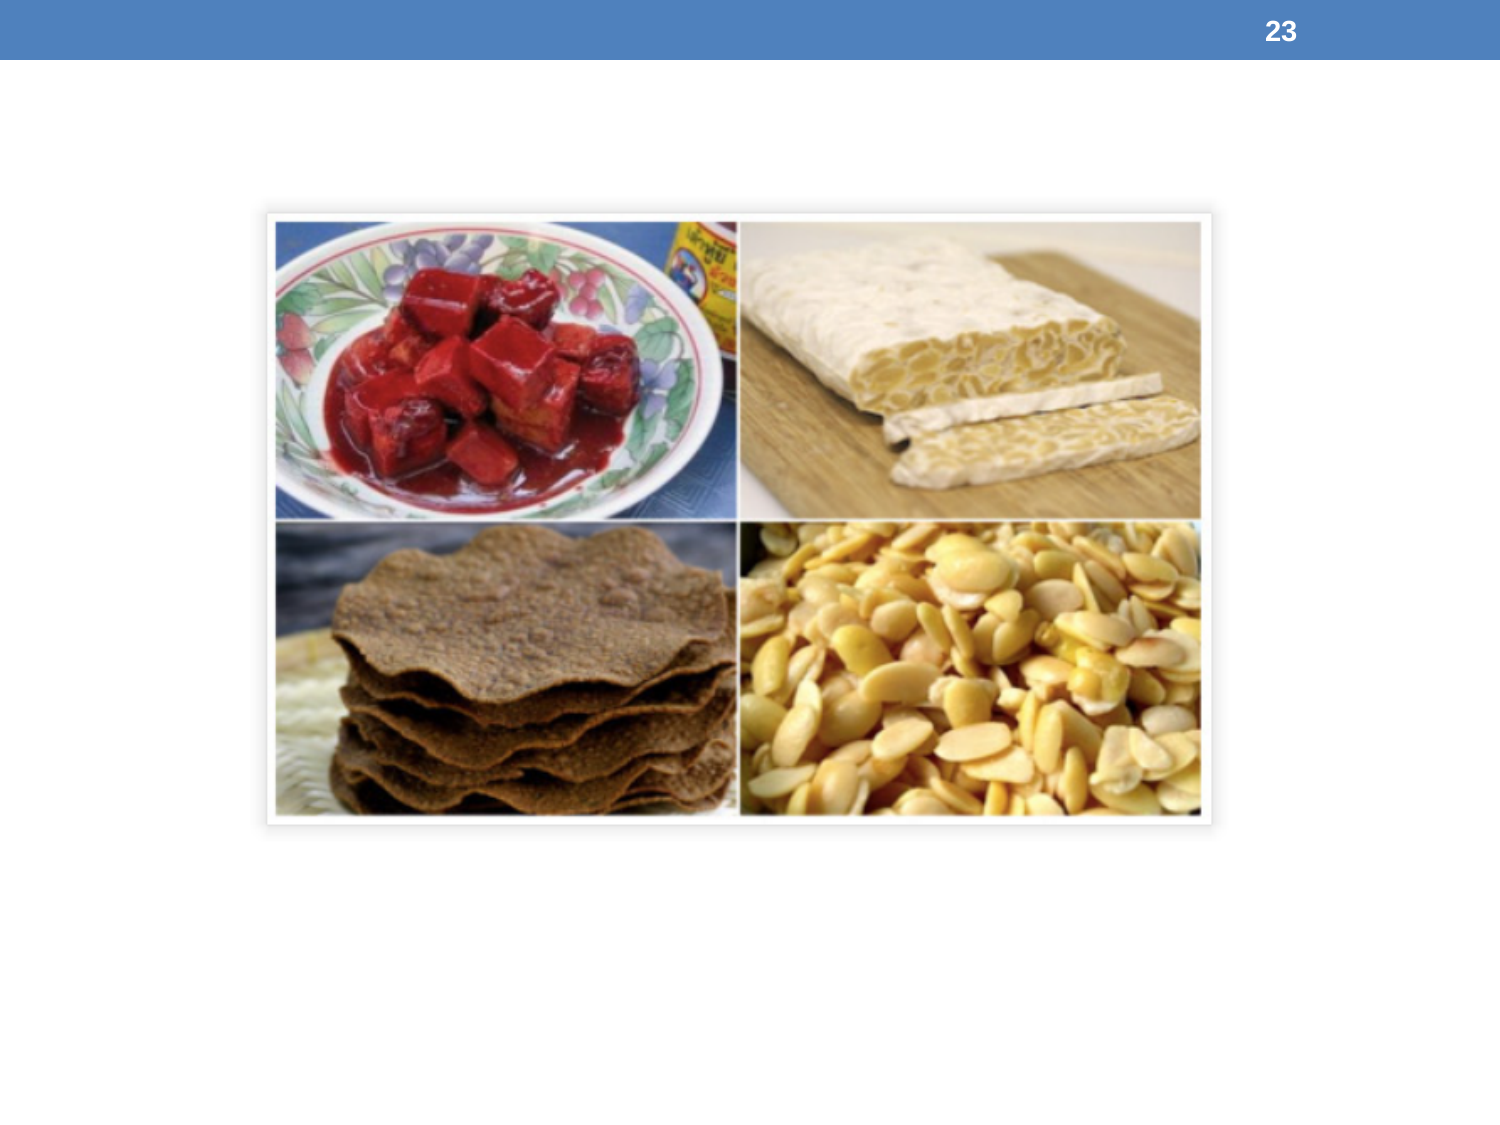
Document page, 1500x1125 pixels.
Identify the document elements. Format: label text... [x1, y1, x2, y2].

picture [206, 184, 1276, 847]
slide_number 23 [1250, 3, 1425, 57]
